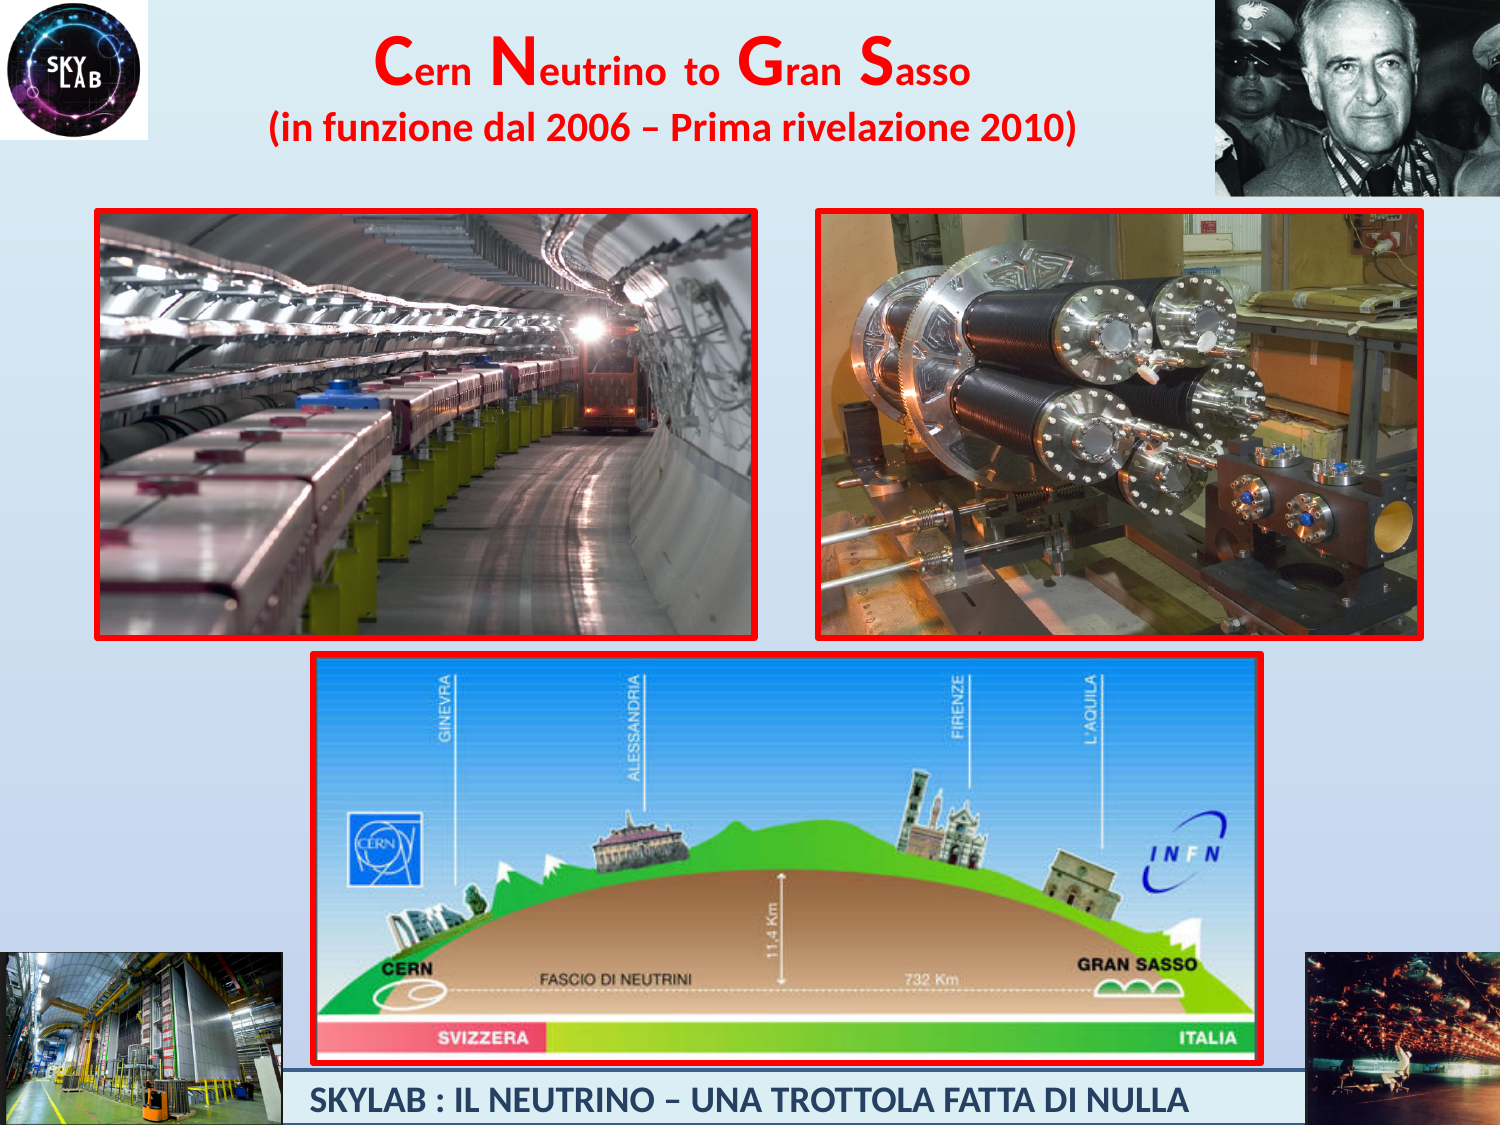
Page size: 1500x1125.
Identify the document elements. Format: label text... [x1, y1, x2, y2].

picture [820, 213, 1418, 635]
picture [1215, 0, 1500, 197]
picture [100, 213, 752, 635]
picture [315, 656, 1259, 1060]
picture [1305, 952, 1500, 1125]
picture [0, 952, 283, 1125]
text_box Cern Neutrino to Gran Sasso (in funzione dal 2006 – Prima rivelazione 2010) [171, 0, 1175, 161]
picture [0, 0, 148, 140]
